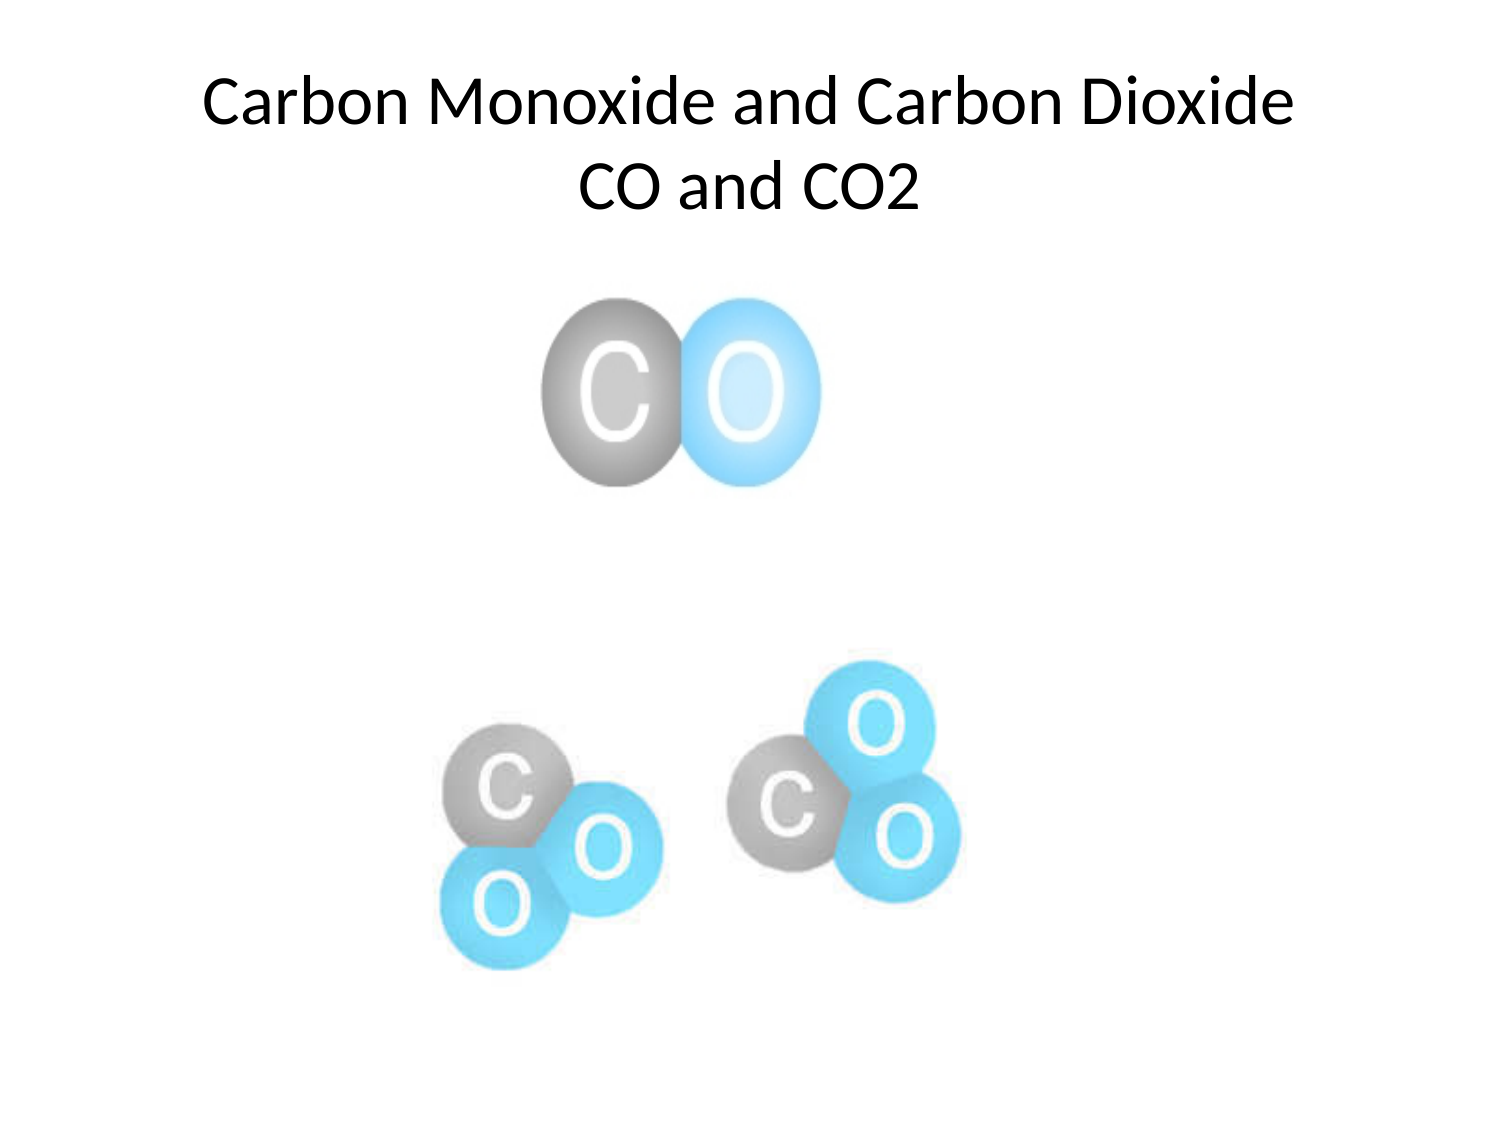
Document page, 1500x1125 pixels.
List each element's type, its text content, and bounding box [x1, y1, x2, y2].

picture [402, 633, 983, 999]
title Carbon Monoxide and Carbon Dioxide CO and CO2 [75, 45, 1425, 233]
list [430, 247, 955, 540]
